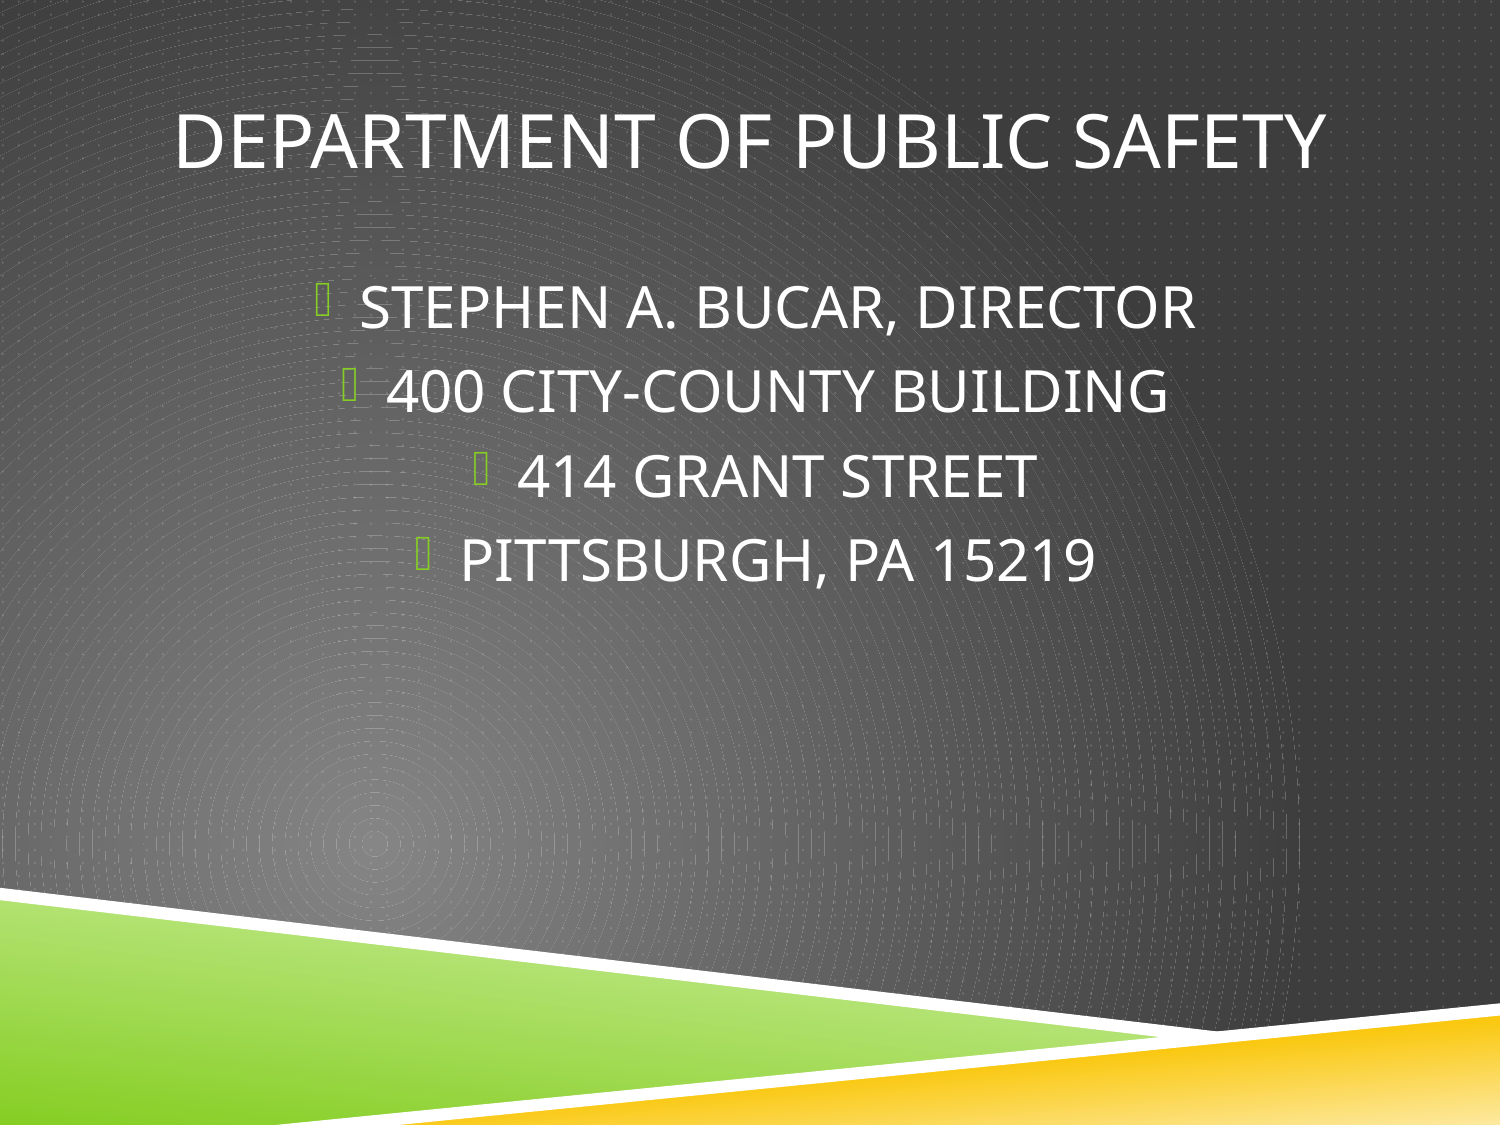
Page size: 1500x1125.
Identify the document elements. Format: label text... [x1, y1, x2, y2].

title Department of Public Safety [112, 45, 1388, 233]
list STEPHEN A. BUCAR, DIRECTOR 400 CITY-COUNTY BUILDING 414 GRANT STREET PITTSBURGH, PA 15219 [112, 262, 1388, 875]
